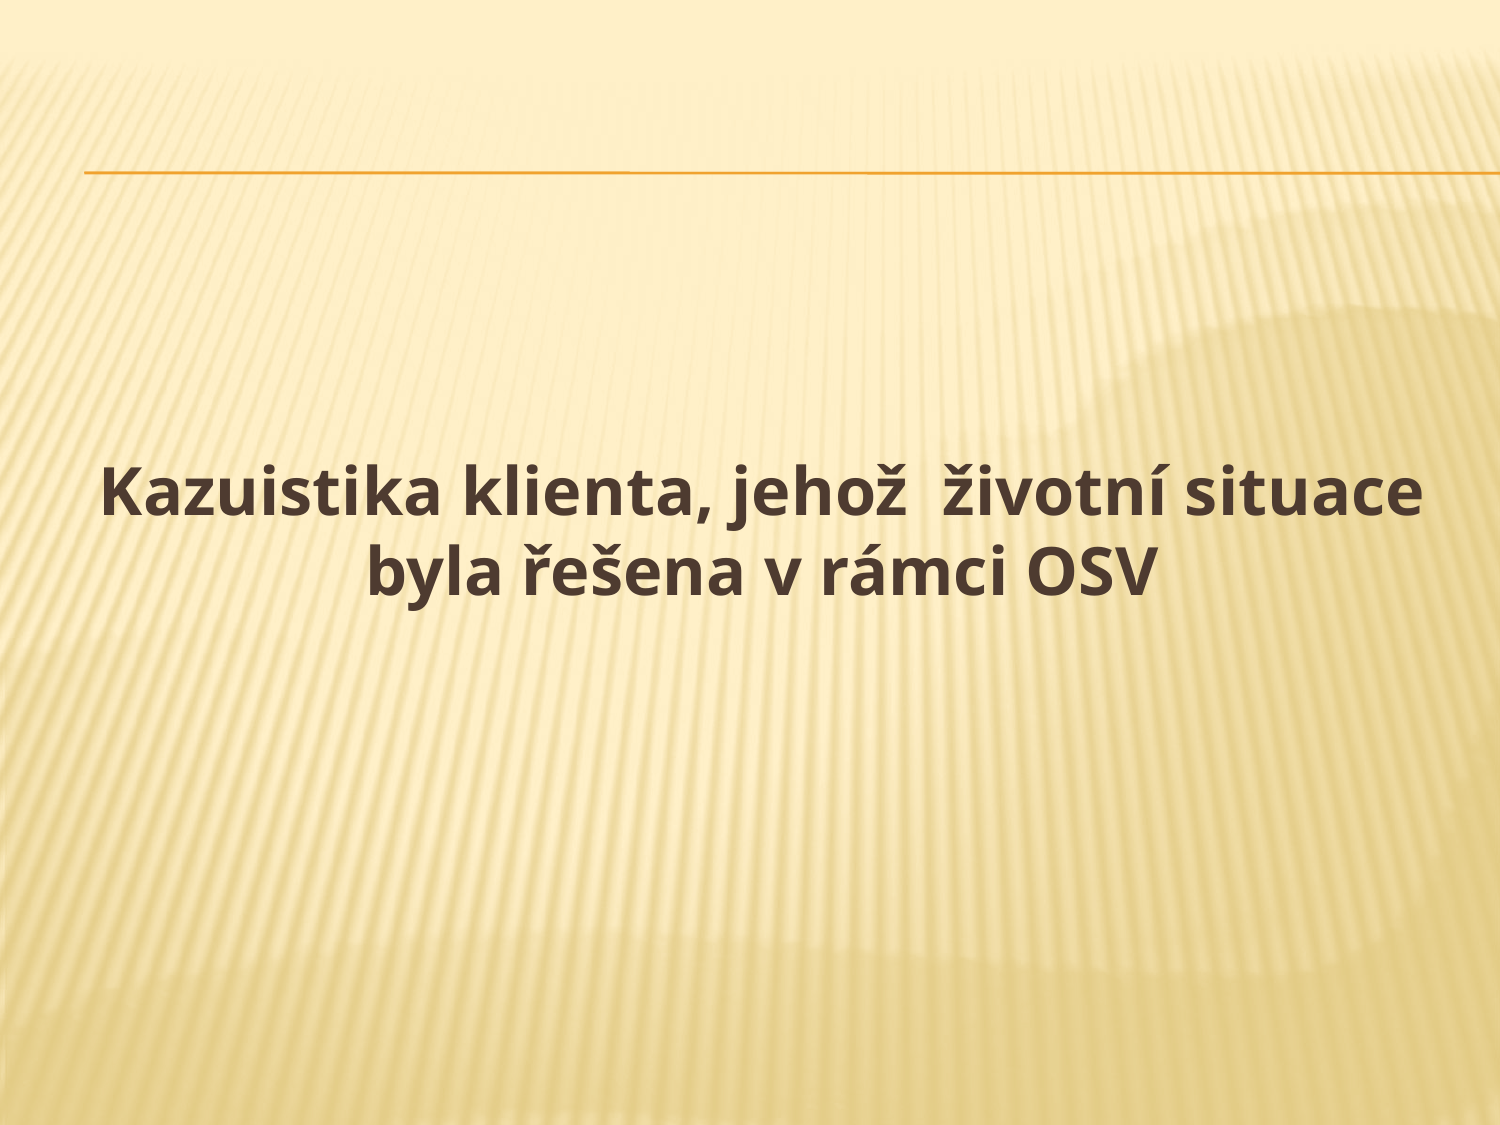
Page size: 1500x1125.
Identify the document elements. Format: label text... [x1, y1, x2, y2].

list Kazuistika klienta, jehož životní situace byla řešena v rámci OSV [50, 254, 1475, 998]
